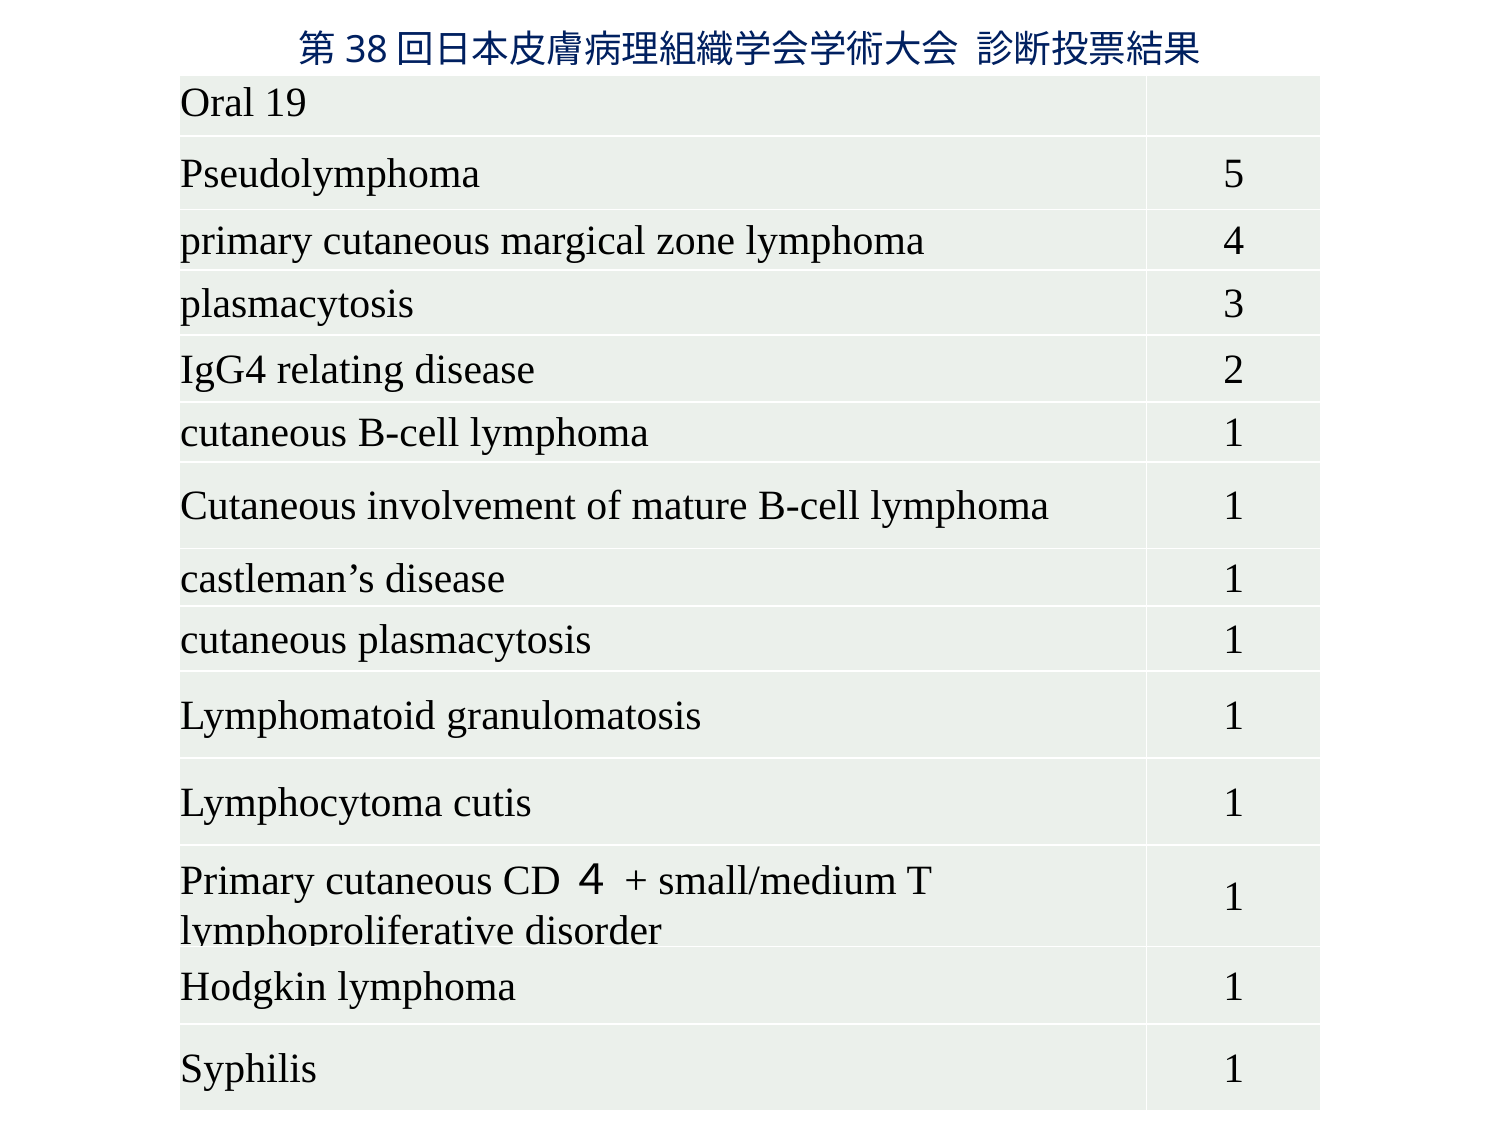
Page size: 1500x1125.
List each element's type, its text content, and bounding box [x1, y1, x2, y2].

table_cell 5 [1147, 137, 1320, 209]
table_cell 1 [1147, 607, 1320, 670]
table_cell 1 [1147, 549, 1320, 605]
table_cell plasmacytosis [180, 271, 1146, 334]
table_cell Pseudolymphoma [180, 137, 1146, 209]
table_cell 1 [1147, 1025, 1320, 1110]
table_cell Hodgkin lymphoma [180, 947, 1146, 1023]
text_box 第38回日本皮膚病理組織学会学術大会 診断投票結果 [283, 17, 1217, 74]
table_cell 1 [1147, 672, 1320, 757]
table_cell cutaneous plasmacytosis [180, 607, 1146, 670]
table_cell 1 [1147, 759, 1320, 844]
table_cell castleman’s disease [180, 549, 1146, 605]
table_cell 2 [1147, 336, 1320, 401]
table_cell 1 [1147, 403, 1320, 461]
table_cell primary cutaneous margical zone lymphoma [180, 210, 1146, 269]
table_cell 1 [1147, 947, 1320, 1023]
table_cell IgG4 relating disease [180, 336, 1146, 401]
table_cell Syphilis [180, 1025, 1146, 1110]
table_cell Cutaneous involvement of mature B-cell lymphoma [180, 463, 1146, 548]
table_cell 1 [1147, 463, 1320, 548]
table_header Oral 19 [180, 76, 1146, 135]
table_cell 1 [1147, 846, 1320, 946]
table_cell cutaneous B-cell lymphoma [180, 403, 1146, 461]
table_header [1147, 76, 1320, 135]
table_cell Lymphomatoid granulomatosis [180, 672, 1146, 757]
table_cell 4 [1147, 210, 1320, 269]
table_cell Primary cutaneous CD４+ small/medium T lymphoproliferative disorder [180, 846, 1146, 946]
table_cell Lymphocytoma cutis [180, 759, 1146, 844]
table_cell 3 [1147, 271, 1320, 334]
